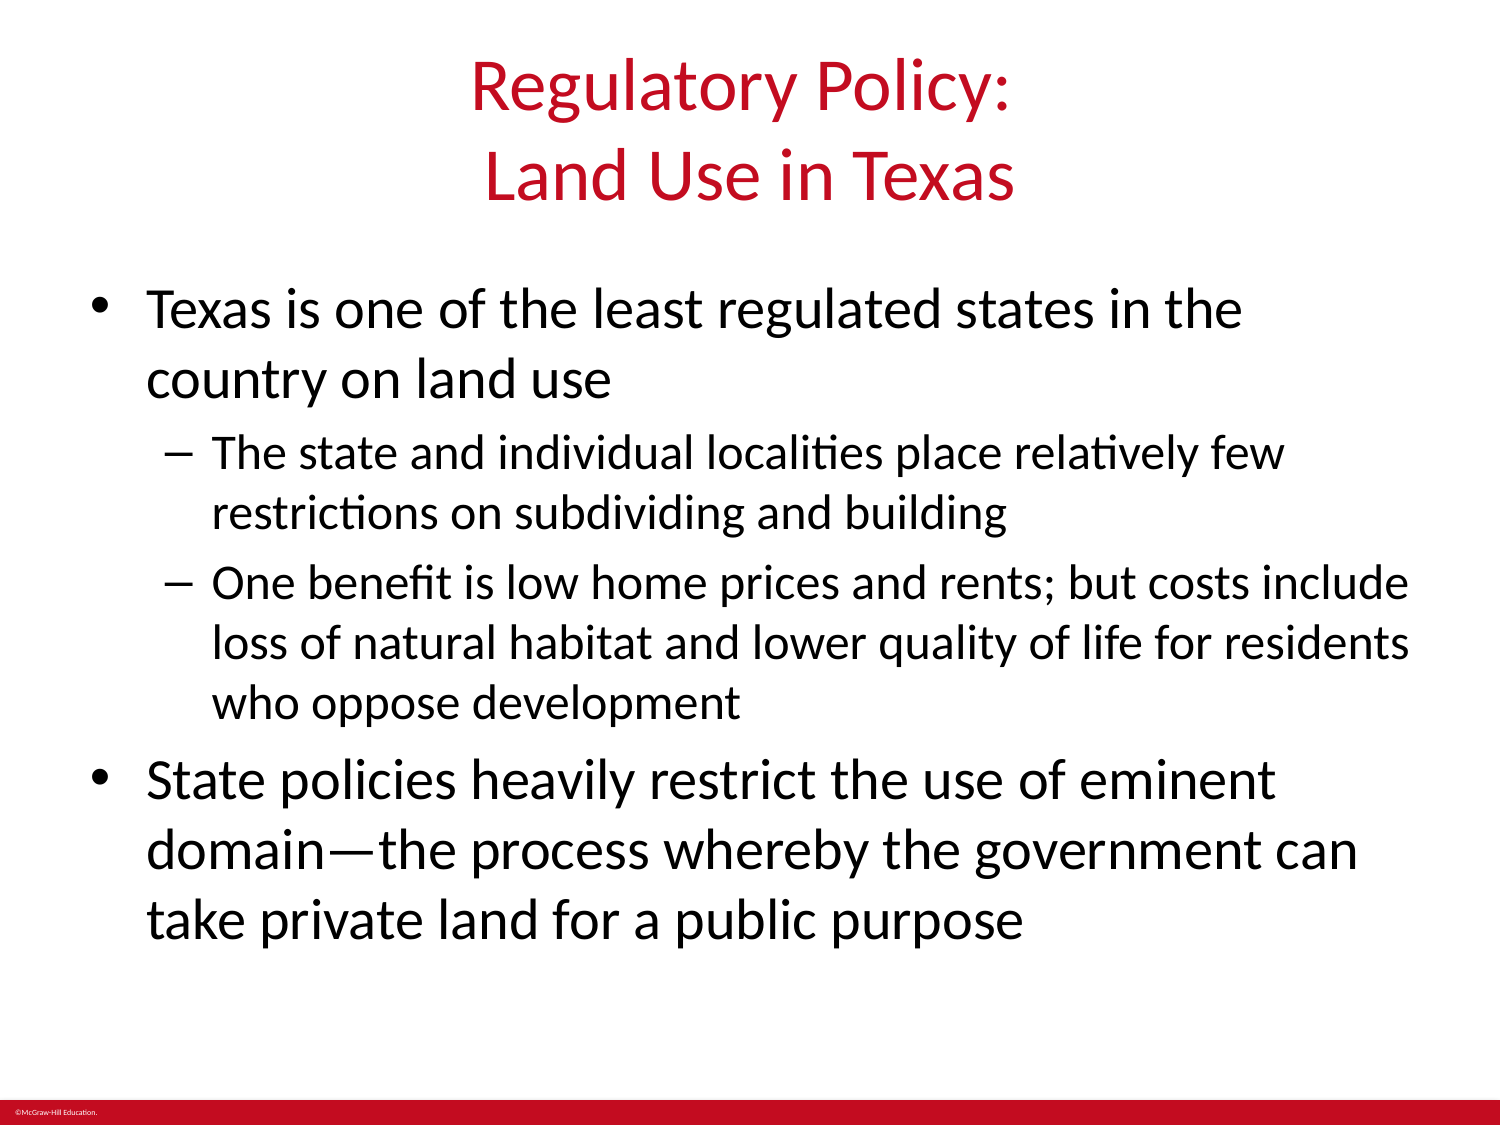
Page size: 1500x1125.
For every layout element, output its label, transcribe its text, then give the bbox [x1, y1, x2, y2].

title Regulatory Policy: Land Use in Texas [150, 37, 1350, 213]
list Texas is one of the least regulated states in the country on land use The state and individual localities place relatively few restrictions on subdividing and building One benefit is low home prices and rents; but costs include loss of natural habitat and lower quality of life for residents who oppose development State policies heavily restrict the use of eminent domain—the process whereby the government can take private land for a public purpose [75, 262, 1425, 1075]
